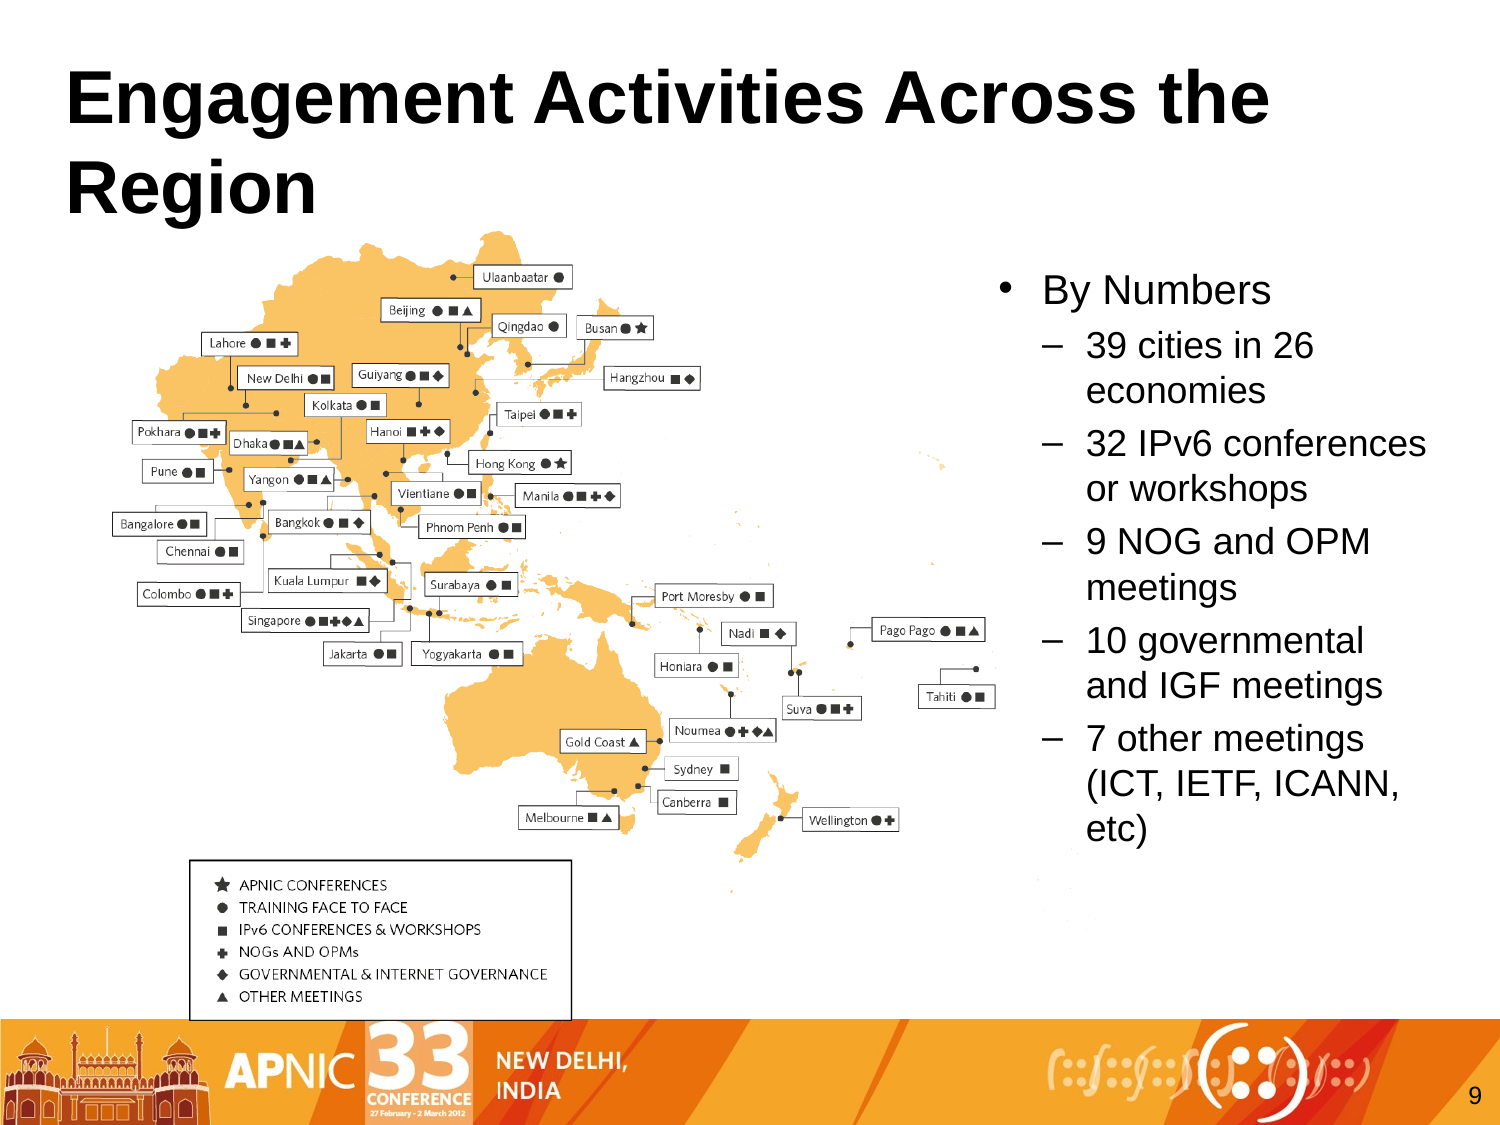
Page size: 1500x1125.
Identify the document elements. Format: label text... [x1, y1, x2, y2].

picture [1126, 1019, 1500, 1125]
picture [0, 1019, 112, 1125]
slide_number 9 [1435, 1074, 1483, 1110]
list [112, 68, 1126, 1125]
list By Numbers 39 cities in 26 economies 32 IPv6 conferences or workshops 9 NOG and OPM meetings 10 governmental and IGF meetings 7 other meetings (ICT, IETF, ICANN, etc) [1129, 262, 1436, 1012]
title Engagement Activities Across the Region [64, 45, 1436, 233]
